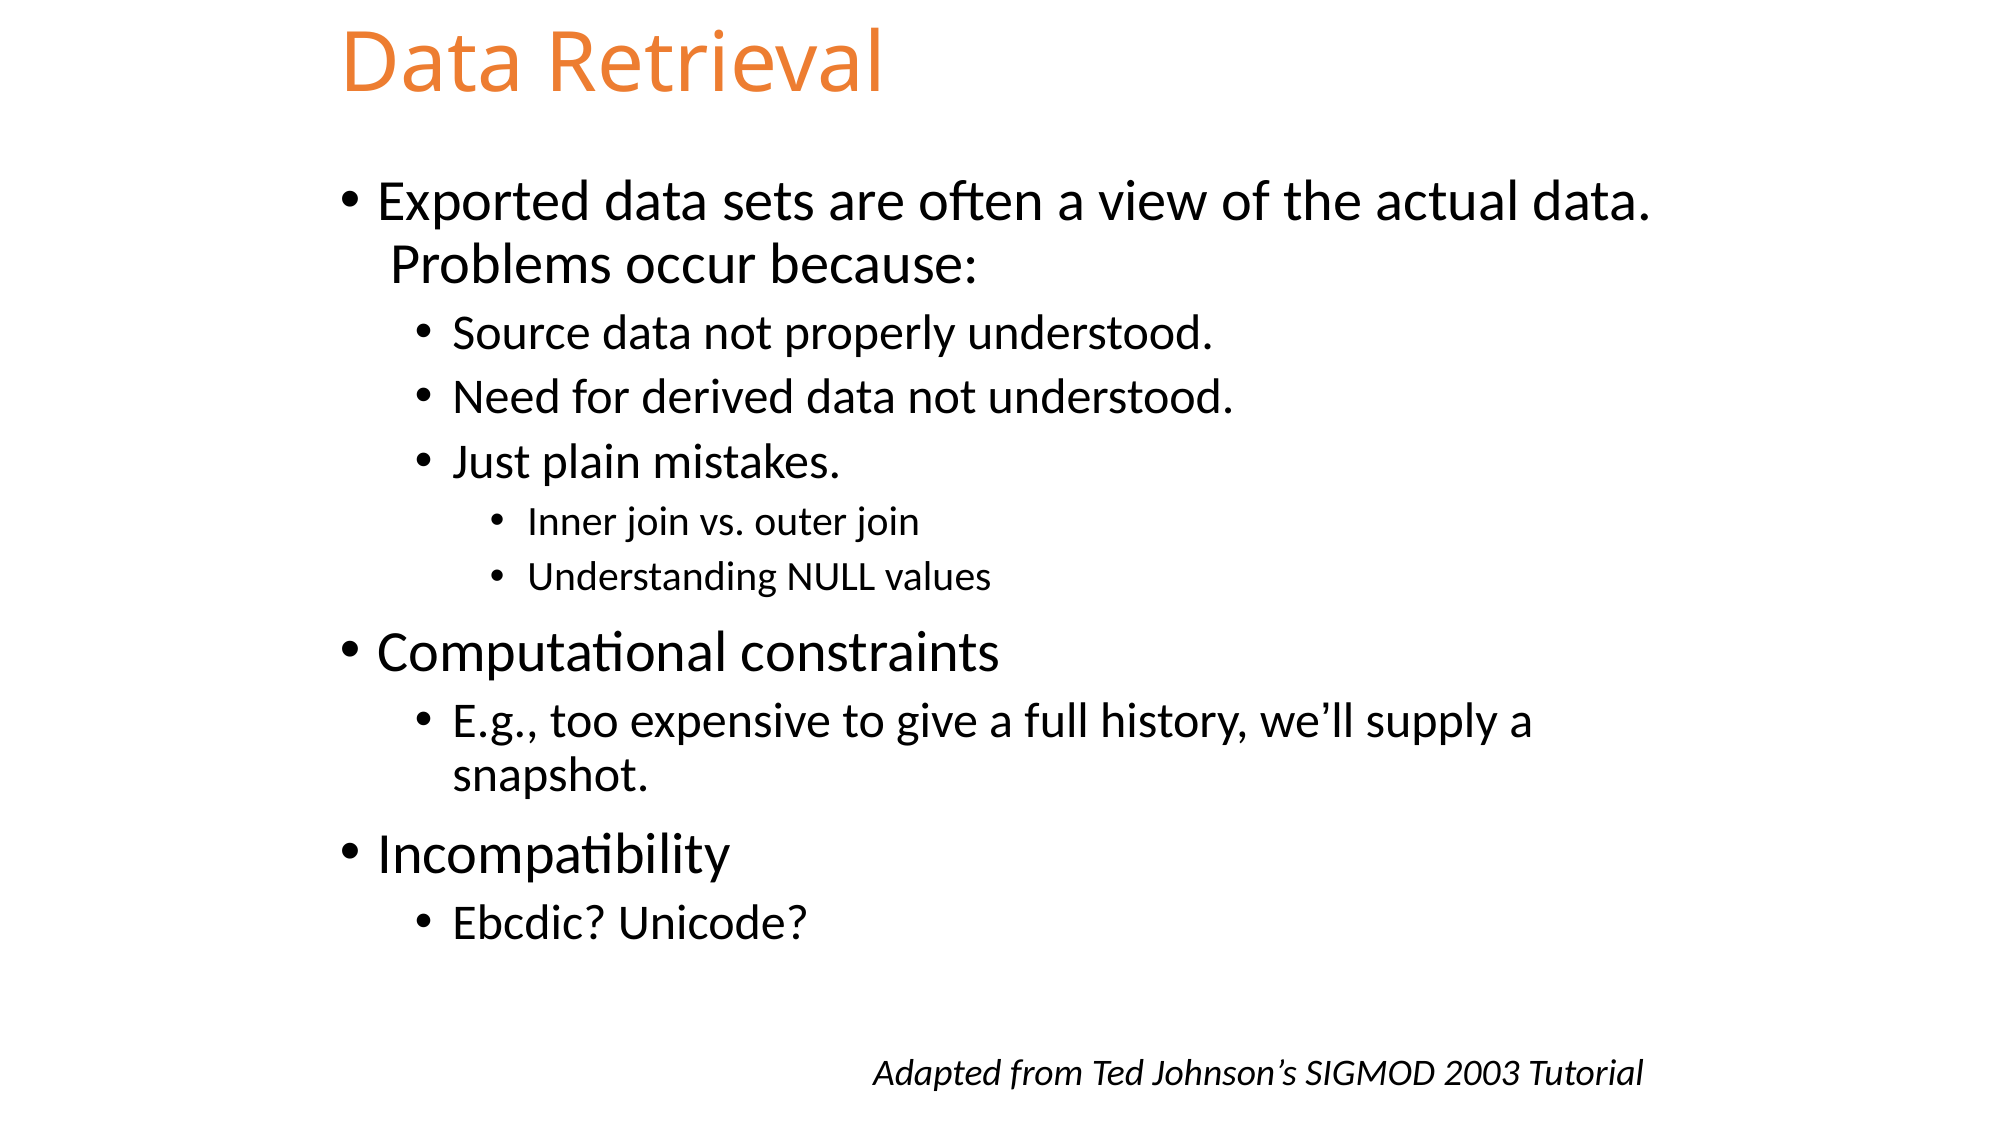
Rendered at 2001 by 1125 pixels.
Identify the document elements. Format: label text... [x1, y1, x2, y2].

text_box Adapted from Ted Johnson’s SIGMOD 2003 Tutorial [858, 1040, 1660, 1100]
list Exported data sets are often a view of the actual data. Problems occur because: Source data not properly understood. Need for derived data not understood. Just plain mistakes. Inner join vs. outer join Understanding NULL values Computational constraints E.g., too expensive to give a full history, we’ll supply a snapshot. Incompatibility Ebcdic? Unicode? [324, 162, 1675, 1005]
title Data Retrieval [324, 0, 1675, 130]
